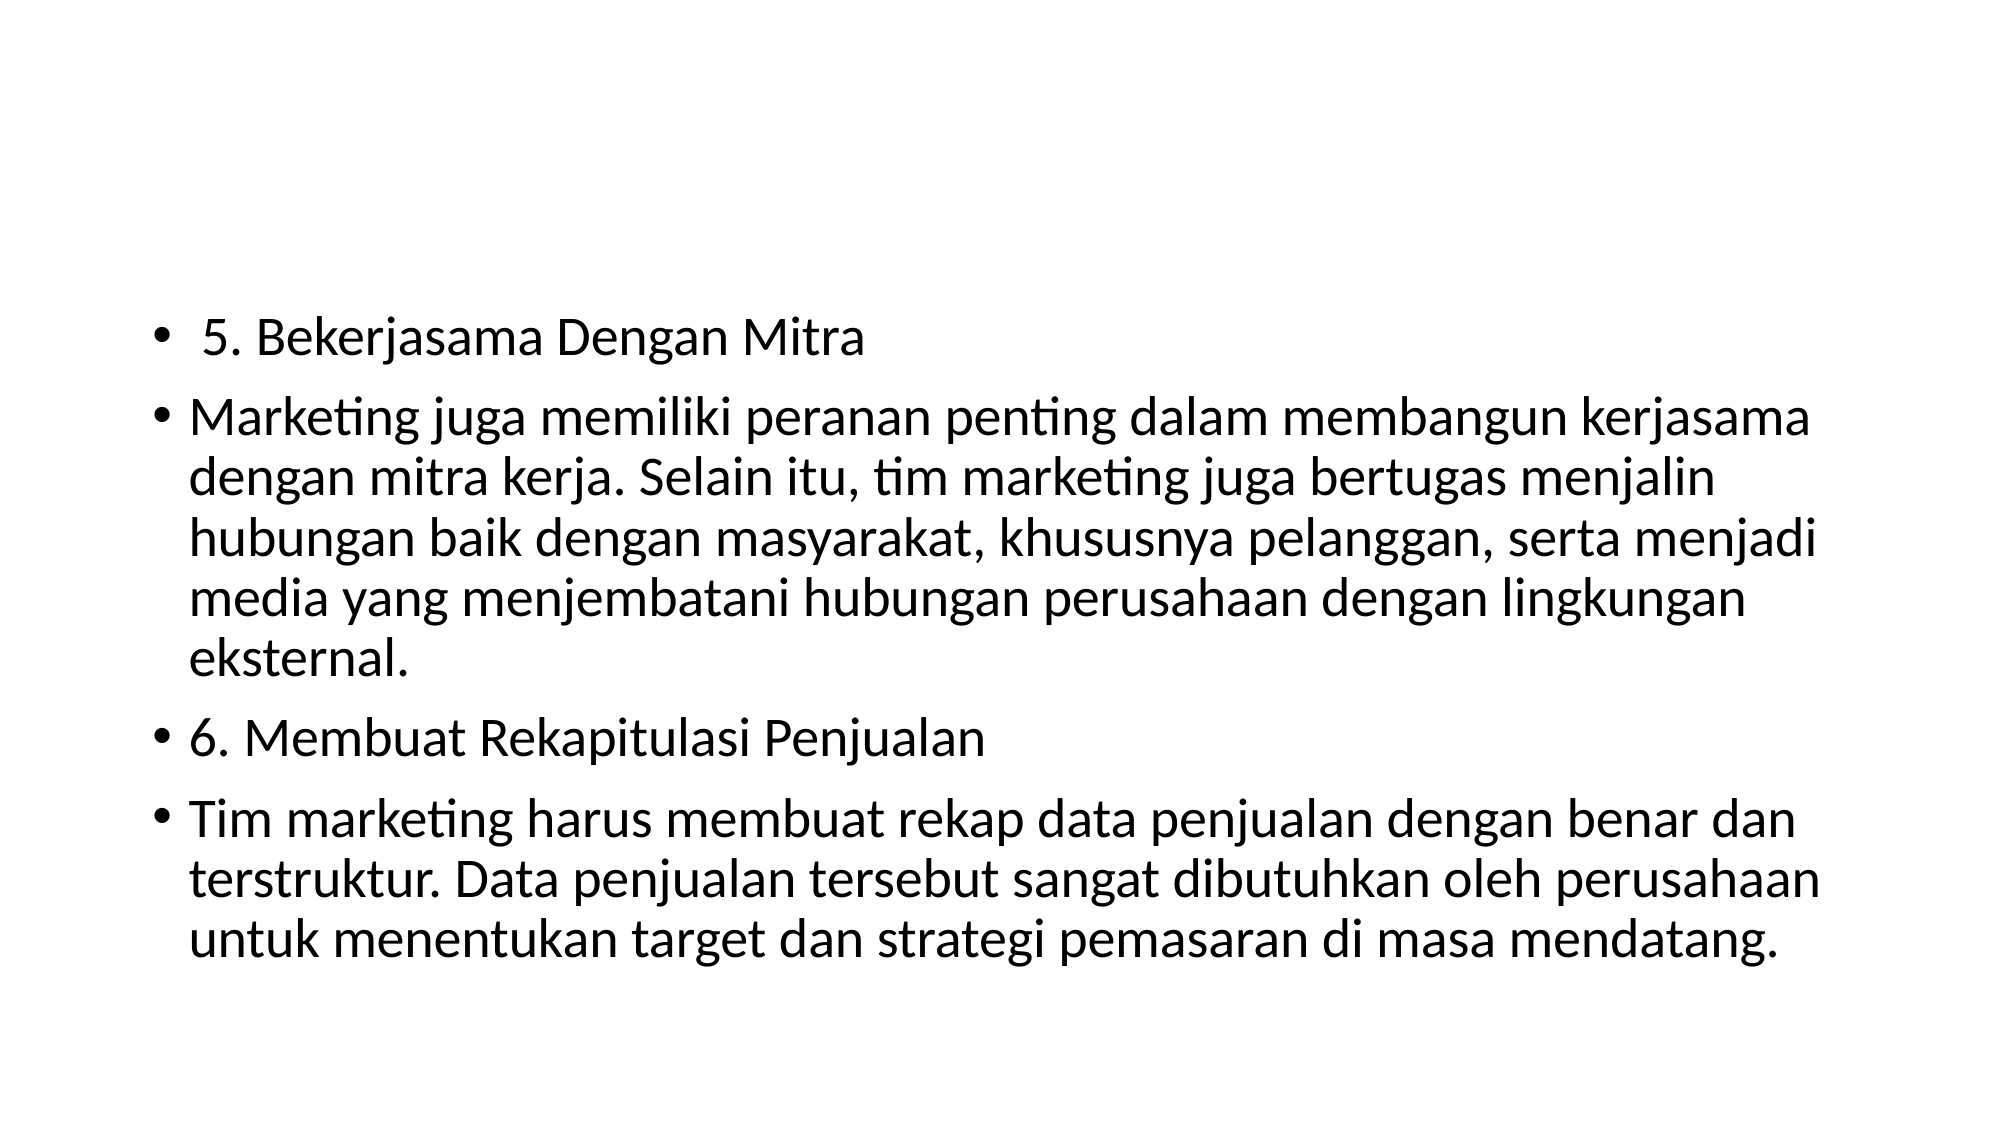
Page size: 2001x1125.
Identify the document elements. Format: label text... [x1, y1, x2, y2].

list 5. Bekerjasama Dengan Mitra Marketing juga memiliki peranan penting dalam membangun kerjasama dengan mitra kerja. Selain itu, tim marketing juga bertugas menjalin hubungan baik dengan masyarakat, khususnya pelanggan, serta menjadi media yang menjembatani hubungan perusahaan dengan lingkungan eksternal. 6. Membuat Rekapitulasi Penjualan Tim marketing harus membuat rekap data penjualan dengan benar dan terstruktur. Data penjualan tersebut sangat dibutuhkan oleh perusahaan untuk menentukan target dan strategi pemasaran di masa mendatang. [137, 299, 1863, 1014]
